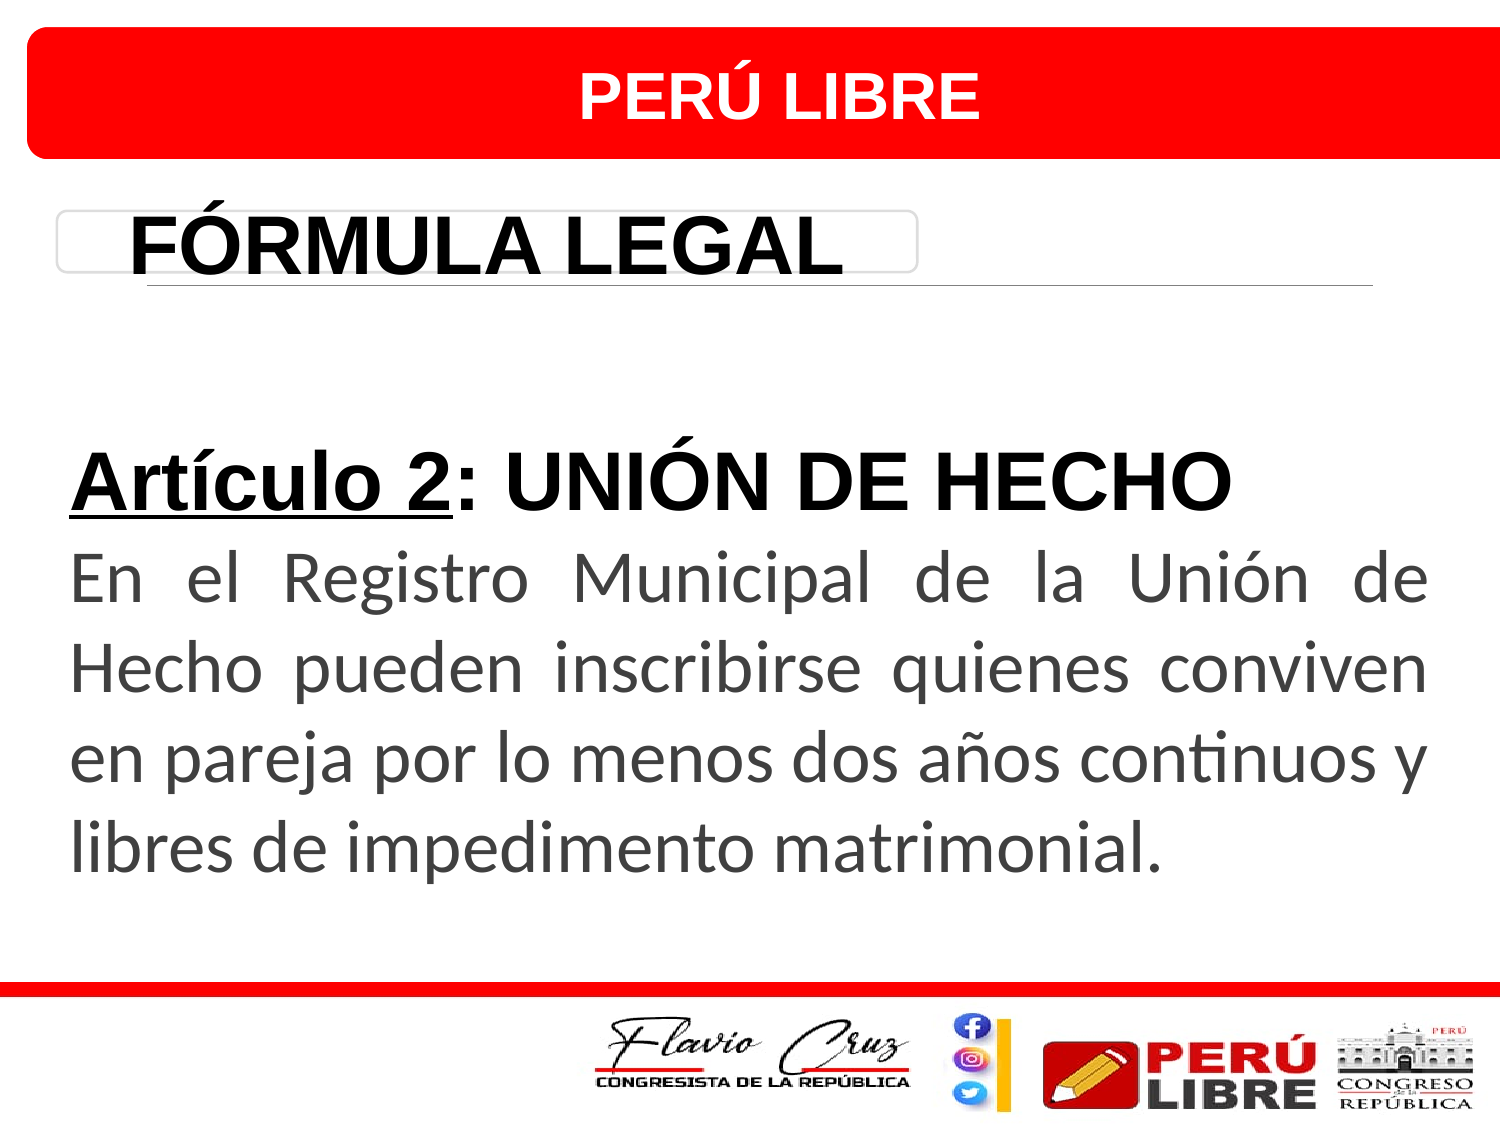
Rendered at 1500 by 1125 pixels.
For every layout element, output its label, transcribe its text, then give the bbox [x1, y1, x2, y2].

picture [0, 981, 1500, 1125]
list Artículo 2: UNIÓN DE HECHO En el Registro Municipal de la Unión de Hecho pueden inscribirse quienes conviven en pareja por lo menos dos años continuos y libres de impedimento matrimonial. [54, 369, 1446, 945]
text_box PERÚ LIBRE [24, 24, 1500, 162]
text_box FÓRMULA LEGAL [55, 209, 919, 274]
